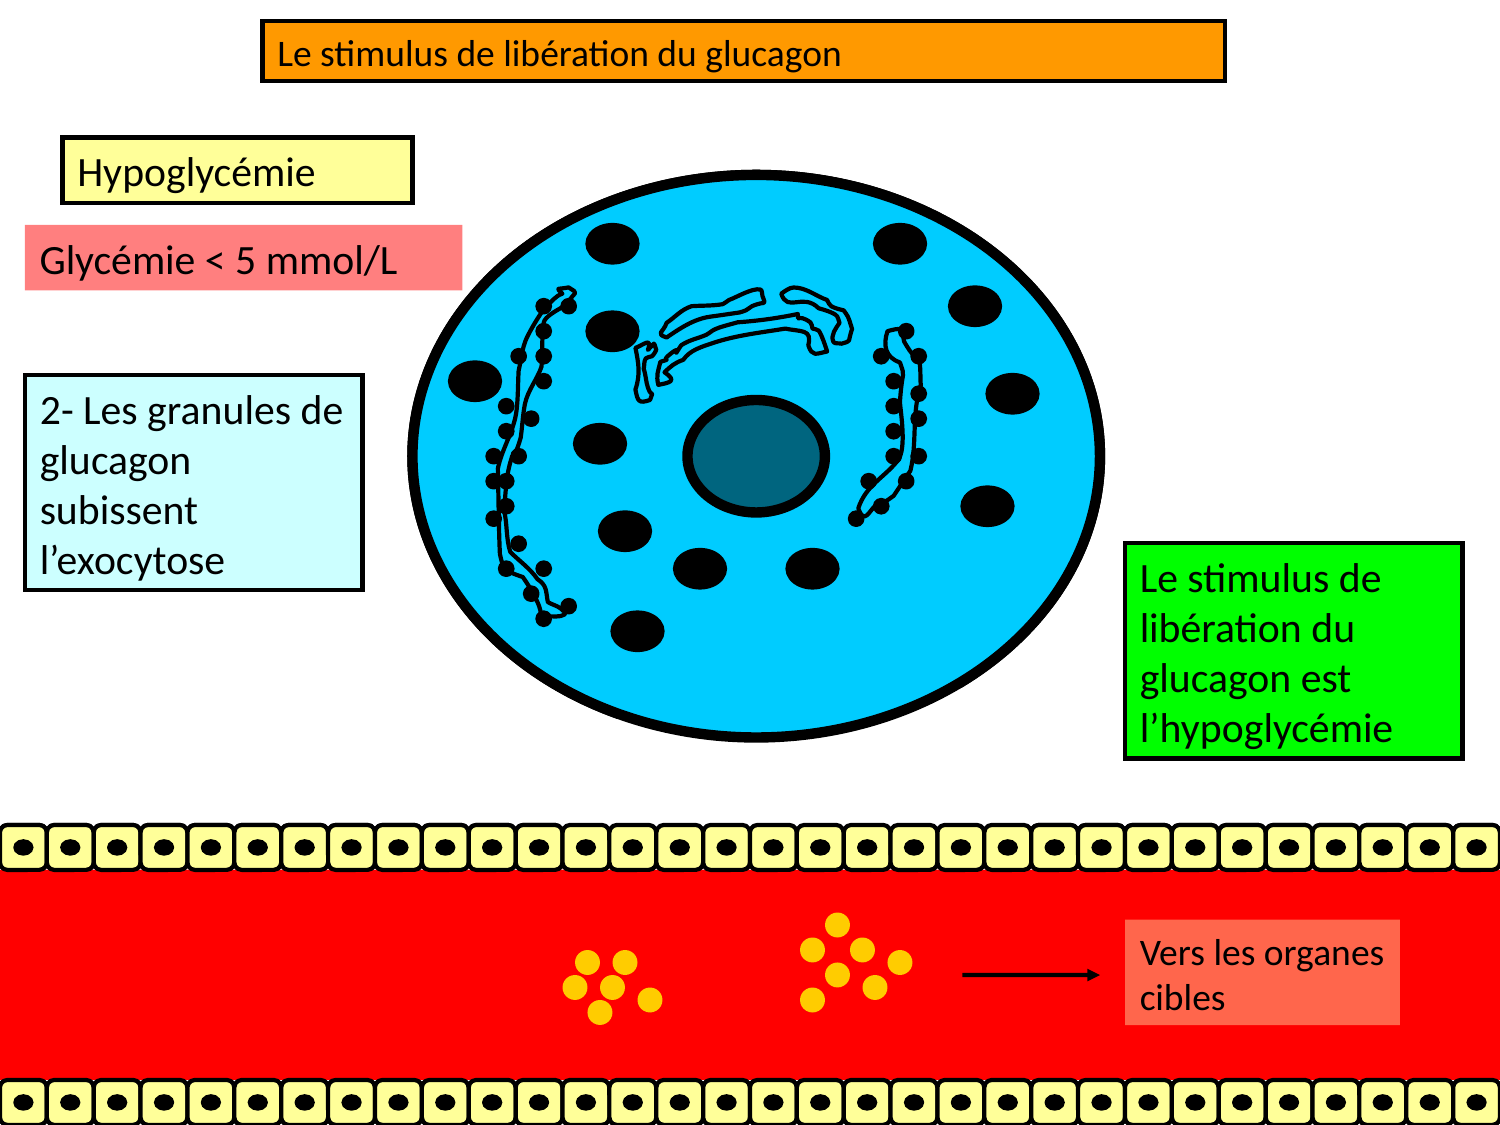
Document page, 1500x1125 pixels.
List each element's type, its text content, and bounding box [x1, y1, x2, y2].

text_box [0, 174, 1500, 1125]
text_box Le stimulus de libération du glucagon [262, 20, 1225, 82]
text_box Hypoglycémie [62, 137, 413, 173]
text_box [562, 912, 913, 1026]
